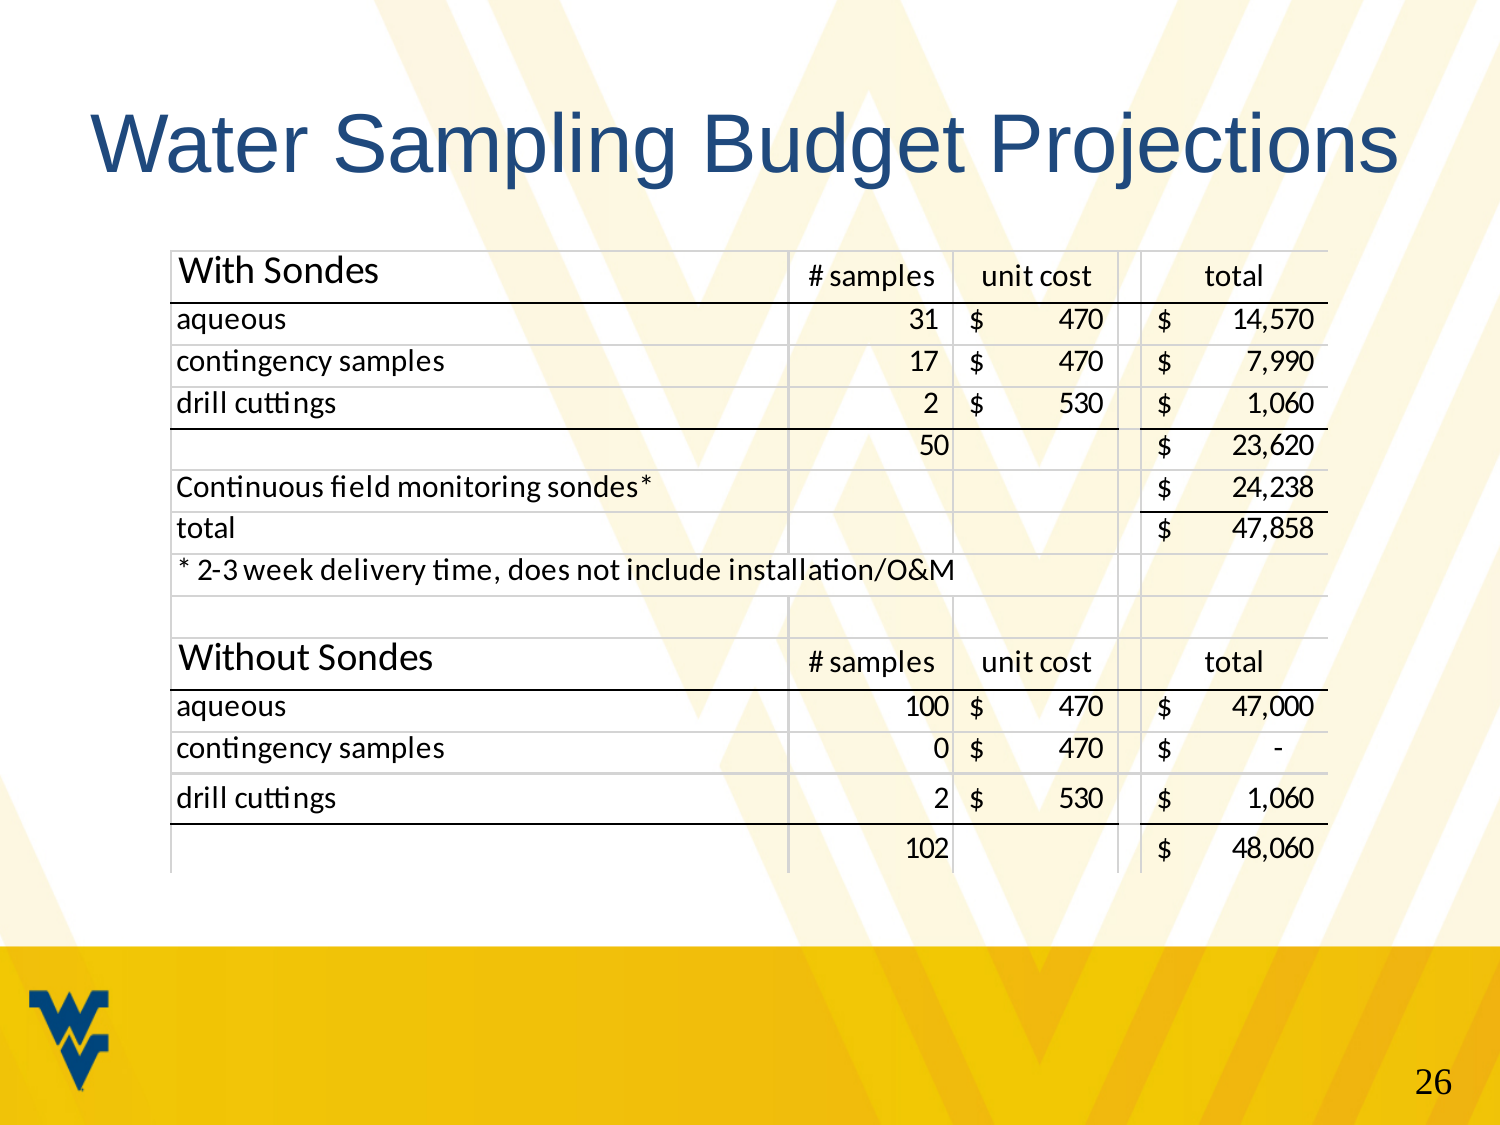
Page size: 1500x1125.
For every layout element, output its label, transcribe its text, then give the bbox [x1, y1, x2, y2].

title Water Sampling Budget Projections [75, 45, 1425, 233]
text_box 26 [1400, 1049, 1500, 1125]
picture [0, 0, 1500, 1125]
